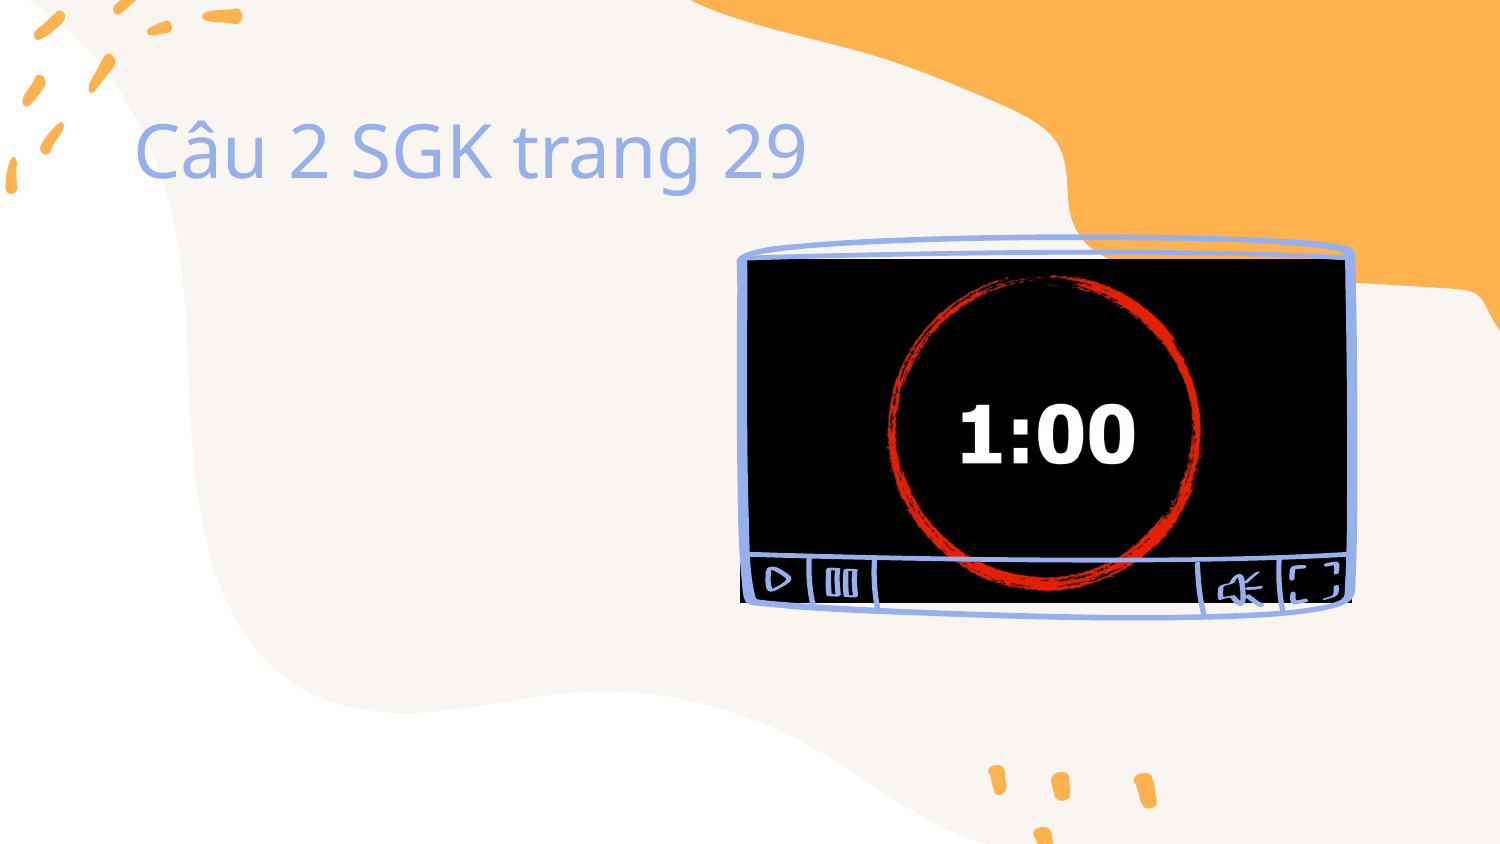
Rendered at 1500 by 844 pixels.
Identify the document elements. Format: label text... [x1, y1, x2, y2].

title Câu 2 SGK trang 29 [118, 88, 905, 219]
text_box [736, 234, 1358, 621]
